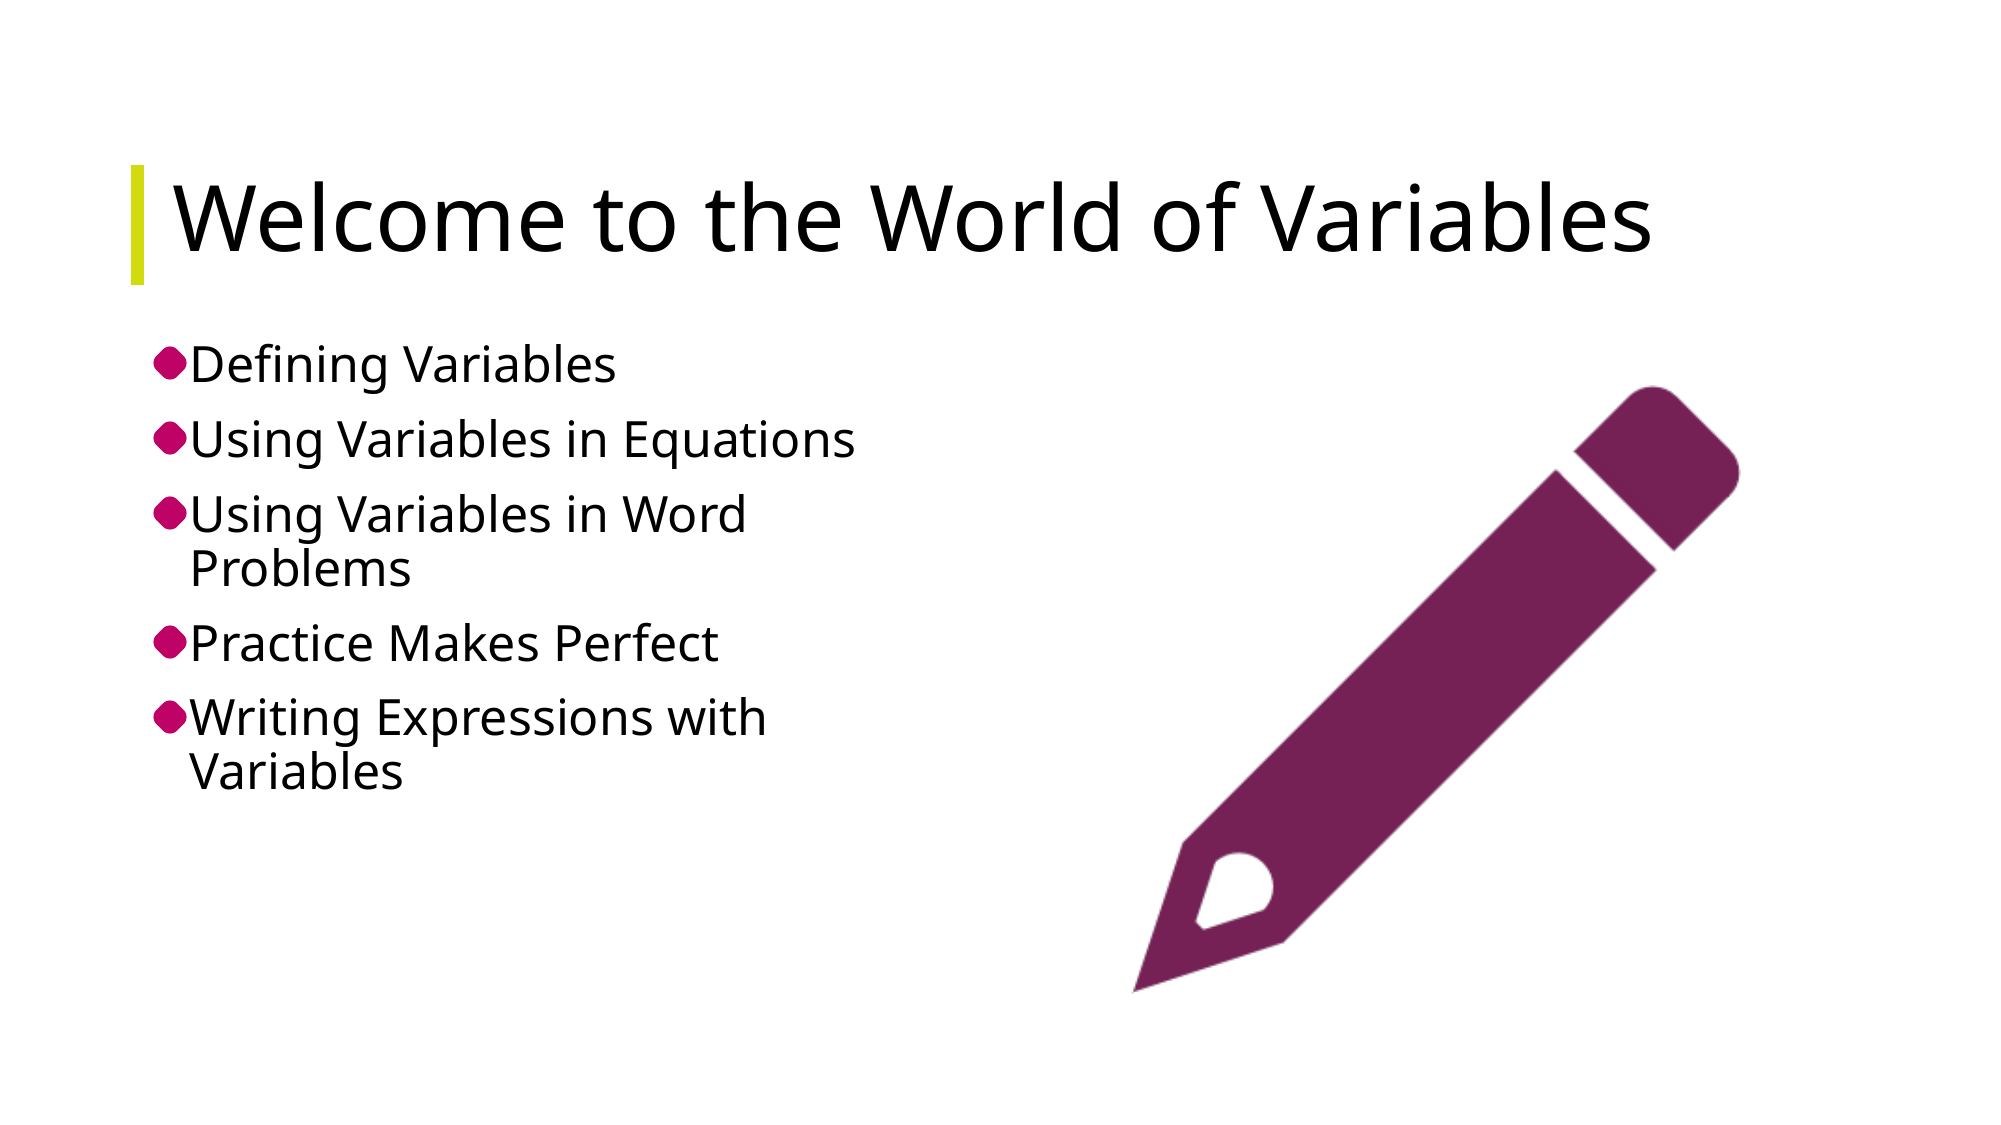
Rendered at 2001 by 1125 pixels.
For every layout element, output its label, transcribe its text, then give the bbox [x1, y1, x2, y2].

picture [152, 345, 188, 381]
list Defining Variables Using Variables in Equations Using Variables in Word Problems Practice Makes Perfect Writing Expressions with Variables [137, 332, 988, 1046]
picture [152, 624, 188, 660]
picture [152, 420, 188, 456]
picture [152, 495, 188, 531]
picture [1080, 332, 1795, 1046]
title Welcome to the World of Variables [157, 165, 1883, 285]
picture [152, 699, 188, 735]
